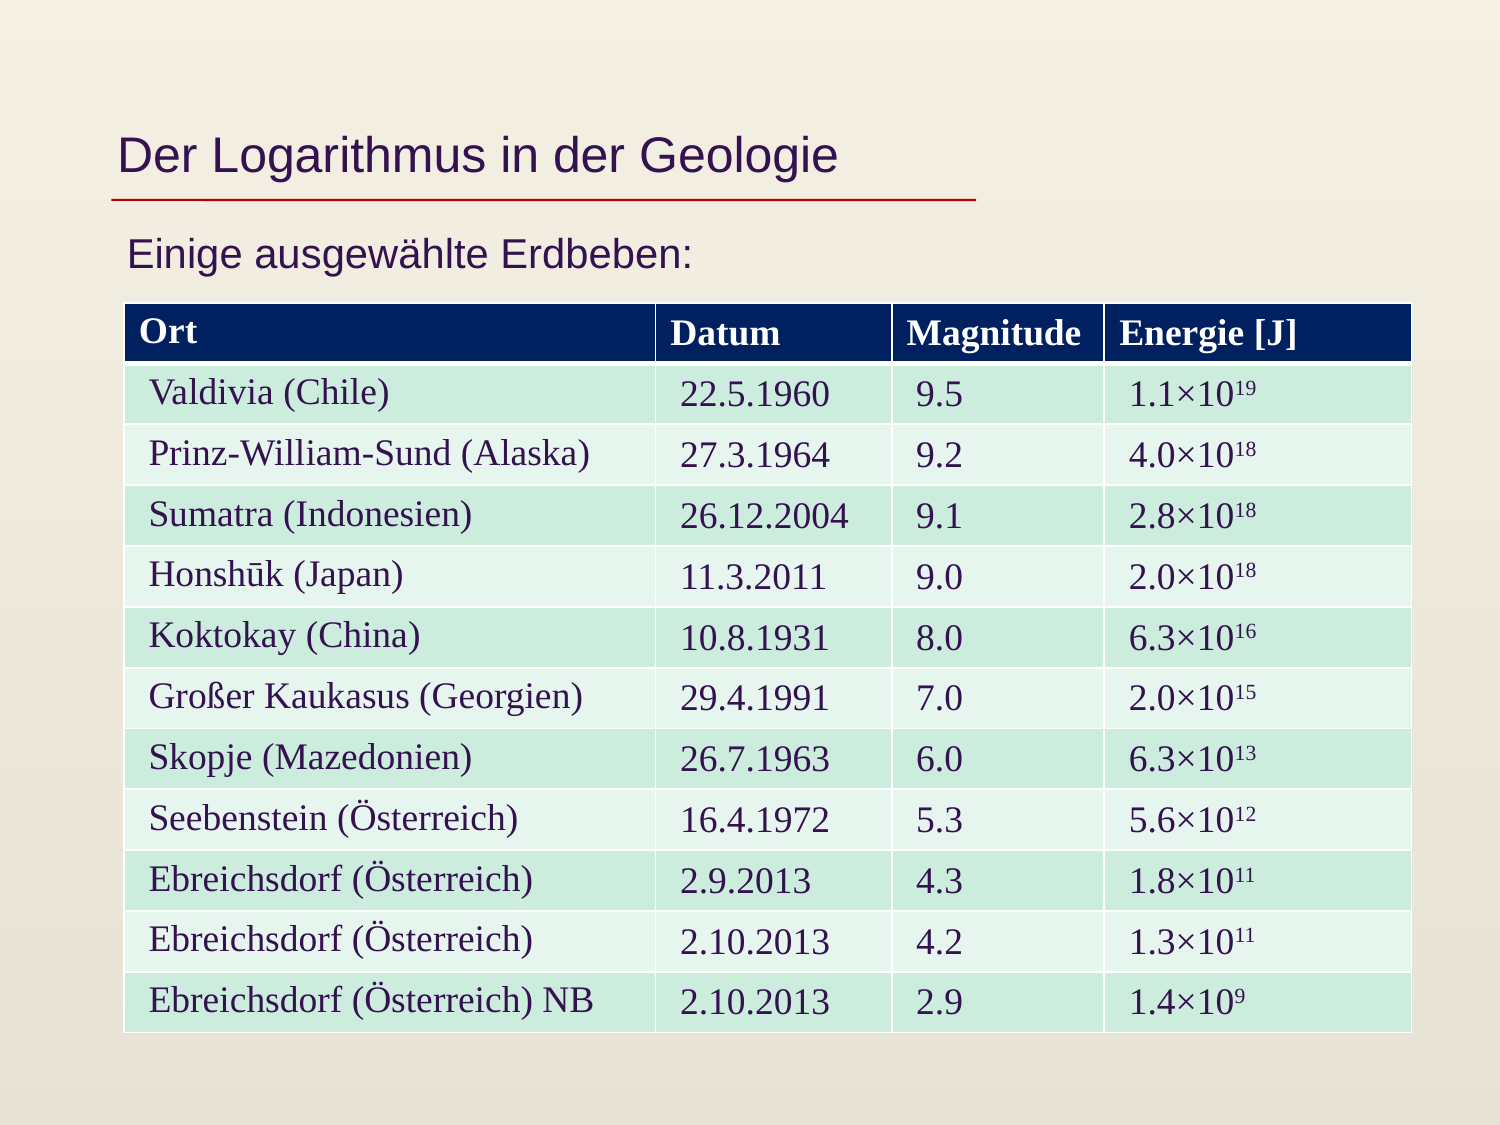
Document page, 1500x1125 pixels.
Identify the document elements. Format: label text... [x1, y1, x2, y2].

table_cell 2.10.2013 [656, 912, 891, 971]
table_header Magnitude [893, 304, 1103, 361]
table_cell 1.3×1011 [1105, 912, 1411, 971]
table_cell 2.9.2013 [656, 851, 891, 910]
table_header Energie [J] [1105, 304, 1411, 361]
table_cell Valdivia (Chile) [125, 366, 655, 423]
table_cell Koktokay (China) [125, 608, 655, 667]
table_cell Sumatra (Indonesien) [125, 486, 655, 545]
table_header Ort [125, 304, 655, 361]
table_cell Ebreichsdorf (Österreich) [125, 912, 655, 971]
text_box Einige ausgewählte Erdbeben: [112, 219, 1258, 291]
table_cell 10.8.1931 [656, 608, 891, 667]
table_cell 4.0×1018 [1105, 425, 1411, 484]
table_cell 29.4.1991 [656, 669, 891, 728]
table_cell 9.0 [893, 547, 1103, 606]
table_cell Honshūk (Japan) [125, 547, 655, 606]
table_cell 2.8×1018 [1105, 486, 1411, 545]
table_cell 1.4×109 [1105, 973, 1411, 1032]
table_cell Ebreichsdorf (Österreich) NB [125, 973, 655, 1032]
table_cell Ebreichsdorf (Österreich) [125, 851, 655, 910]
table_cell 1.1×1019 [1105, 366, 1411, 423]
table_cell Seebenstein (Österreich) [125, 790, 655, 849]
table_cell Skopje (Mazedonien) [125, 729, 655, 788]
table_cell 6.0 [893, 729, 1103, 788]
table_cell 4.3 [893, 851, 1103, 910]
table_cell 9.5 [893, 366, 1103, 423]
table_cell 5.6×1012 [1105, 790, 1411, 849]
table_cell 9.2 [893, 425, 1103, 484]
table_cell Prinz-William-Sund (Alaska) [125, 425, 655, 484]
table_cell 9.1 [893, 486, 1103, 545]
table_header Datum [656, 304, 891, 361]
table_cell 2.9 [893, 973, 1103, 1032]
table_cell 22.5.1960 [656, 366, 891, 423]
table_cell 26.12.2004 [656, 486, 891, 545]
table_cell 6.3×1016 [1105, 608, 1411, 667]
table_cell 27.3.1964 [656, 425, 891, 484]
table_cell 2.0×1018 [1105, 547, 1411, 606]
table_cell 5.3 [893, 790, 1103, 849]
table_cell 2.10.2013 [656, 973, 891, 1032]
table_cell 6.3×1013 [1105, 729, 1411, 788]
table_cell 4.2 [893, 912, 1103, 971]
table_cell 11.3.2011 [656, 547, 891, 606]
table_cell 7.0 [893, 669, 1103, 728]
table_cell 16.4.1972 [656, 790, 891, 849]
table_cell 8.0 [893, 608, 1103, 667]
table_cell 1.8×1011 [1105, 851, 1411, 910]
title Der Logarithmus in der Geologie [102, 99, 1238, 205]
table_cell 2.0×1015 [1105, 669, 1411, 728]
table_cell Großer Kaukasus (Georgien) [125, 669, 655, 728]
table_cell 26.7.1963 [656, 729, 891, 788]
